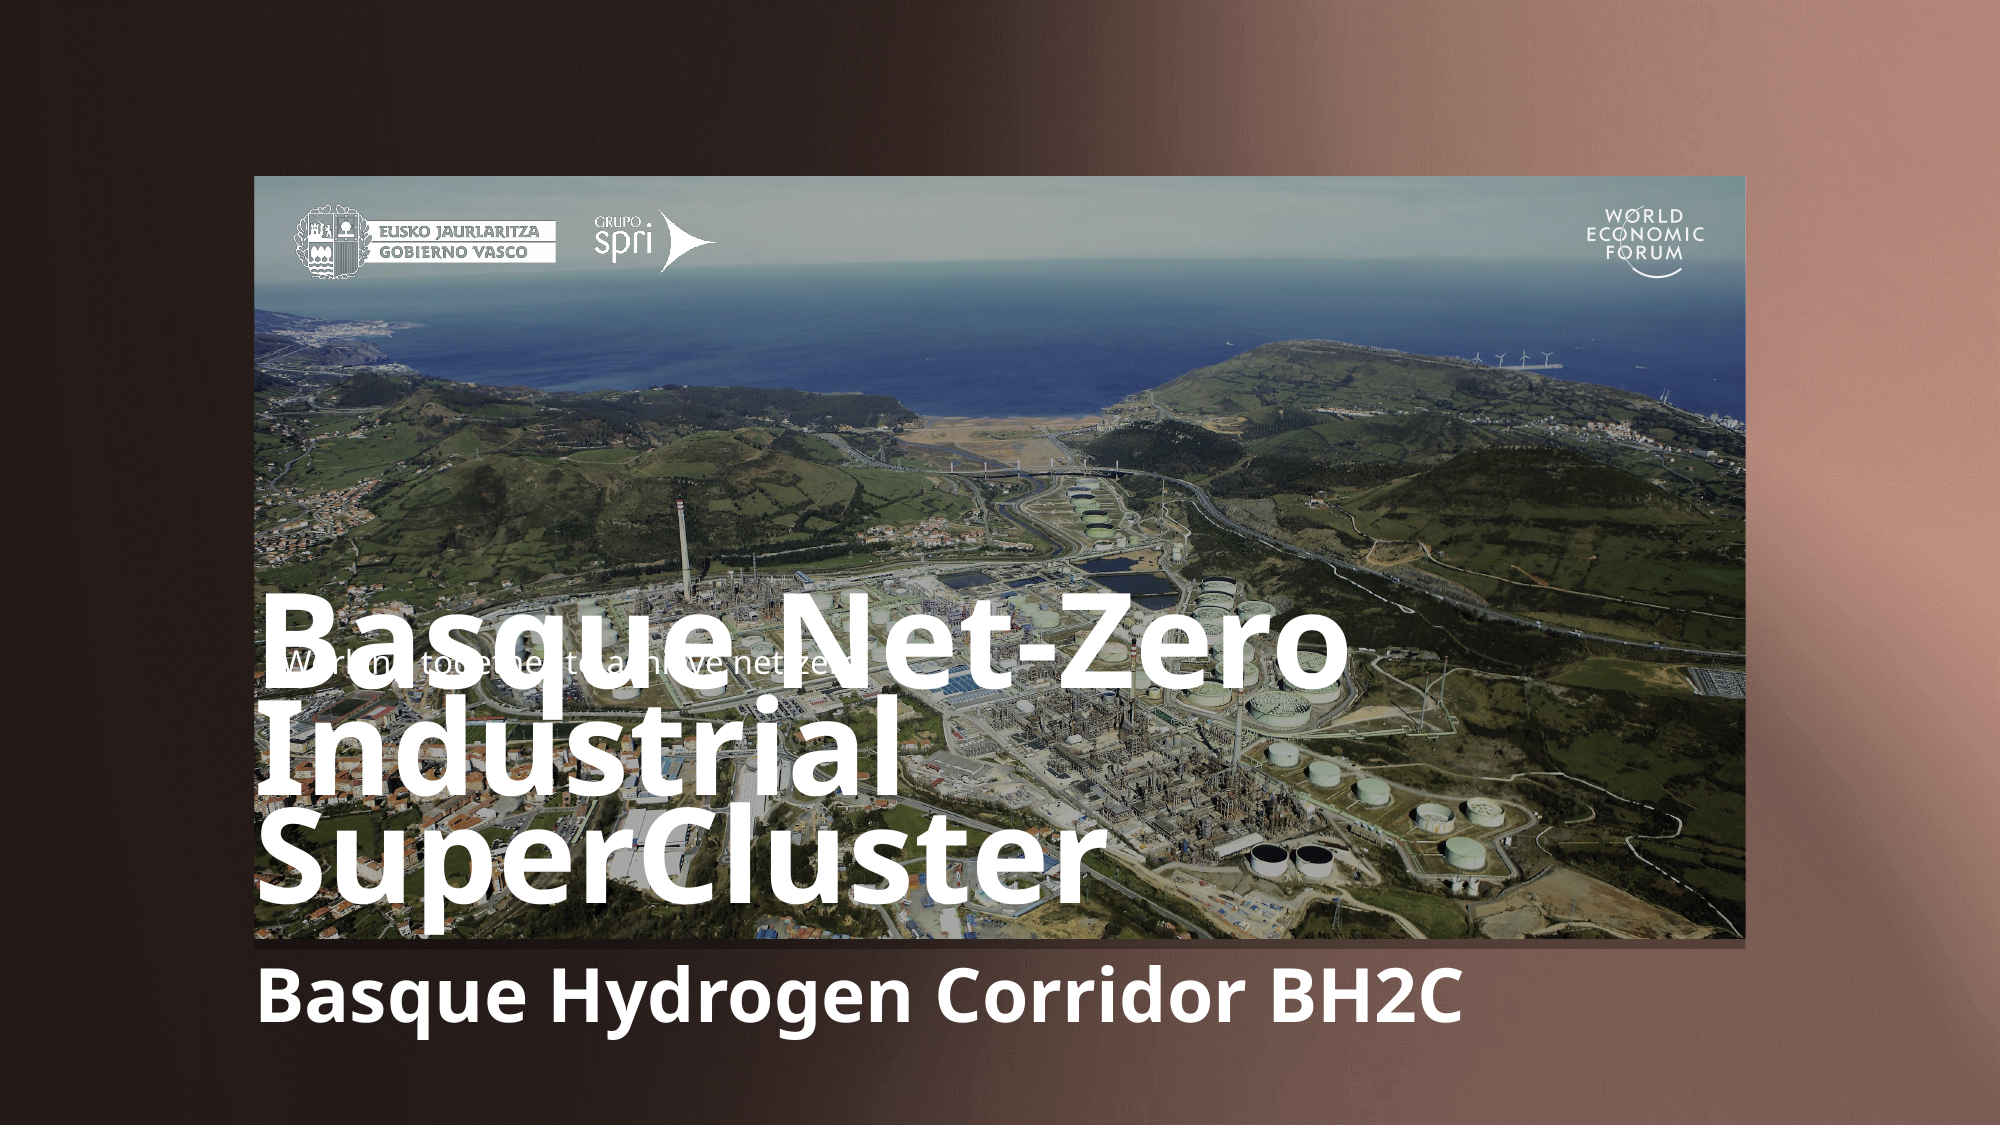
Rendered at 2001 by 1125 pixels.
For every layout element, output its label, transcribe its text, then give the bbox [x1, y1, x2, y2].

text_box Basque Net-Zero Industrial SuperCluster Basque Hydrogen Corridor BH2C [254, 939, 1693, 1038]
picture [254, 175, 1746, 939]
text_box [1693, 939, 1746, 950]
